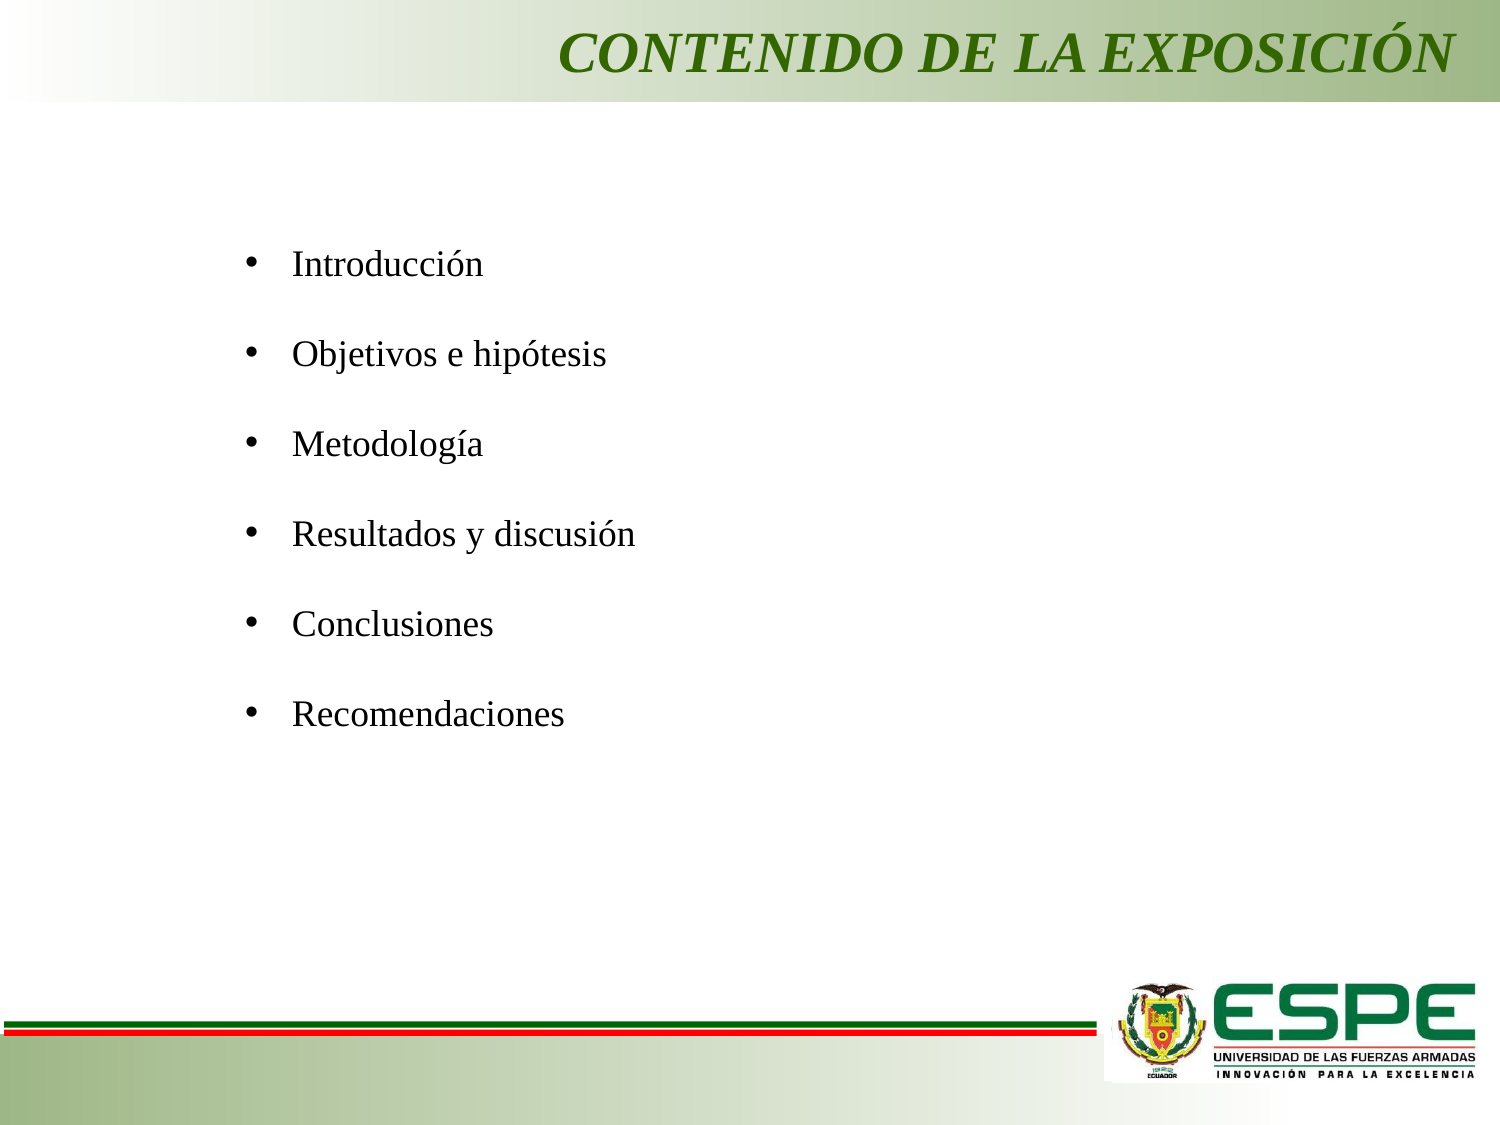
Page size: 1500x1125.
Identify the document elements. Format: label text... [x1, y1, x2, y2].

text_box Introducción Objetivos e hipótesis Metodología Resultados y discusión Conclusiones Recomendaciones [230, 231, 987, 782]
picture [1104, 975, 1483, 1083]
title CONTENIDO DE LA EXPOSICIÓN [395, 7, 1471, 114]
